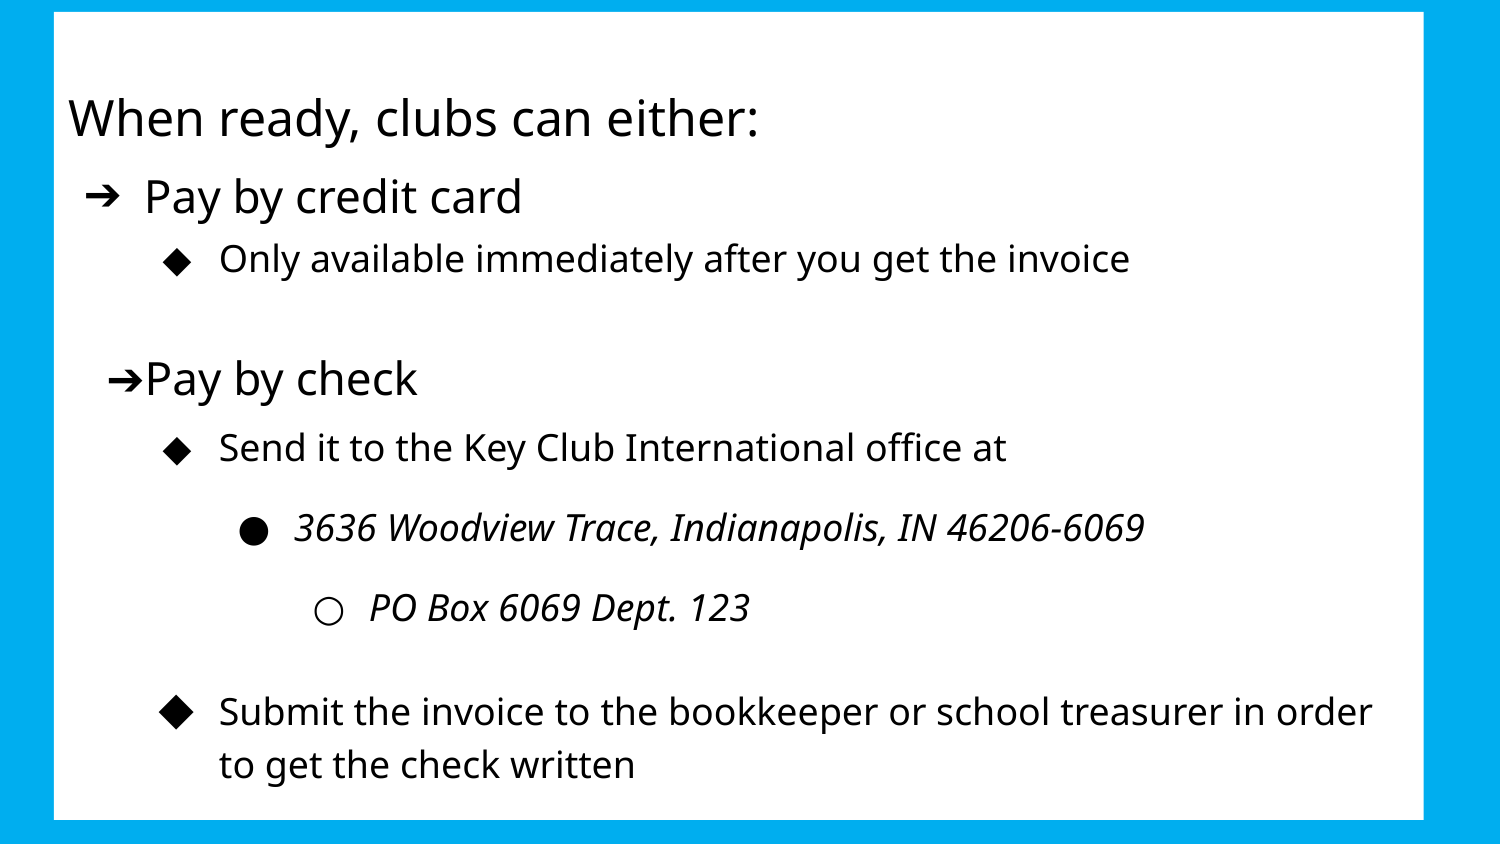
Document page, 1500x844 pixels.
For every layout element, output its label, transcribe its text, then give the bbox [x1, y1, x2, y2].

list When ready, clubs can either: Pay by credit card Only available immediately after you get the invoice Pay by check Send it to the Key Club International office at 3636 Woodview Trace, Indianapolis, IN 46206-6069 PO Box 6069 Dept. 123 Submit the invoice to the bookkeeper or school treasurer in order to get the check written [53, 11, 1424, 820]
